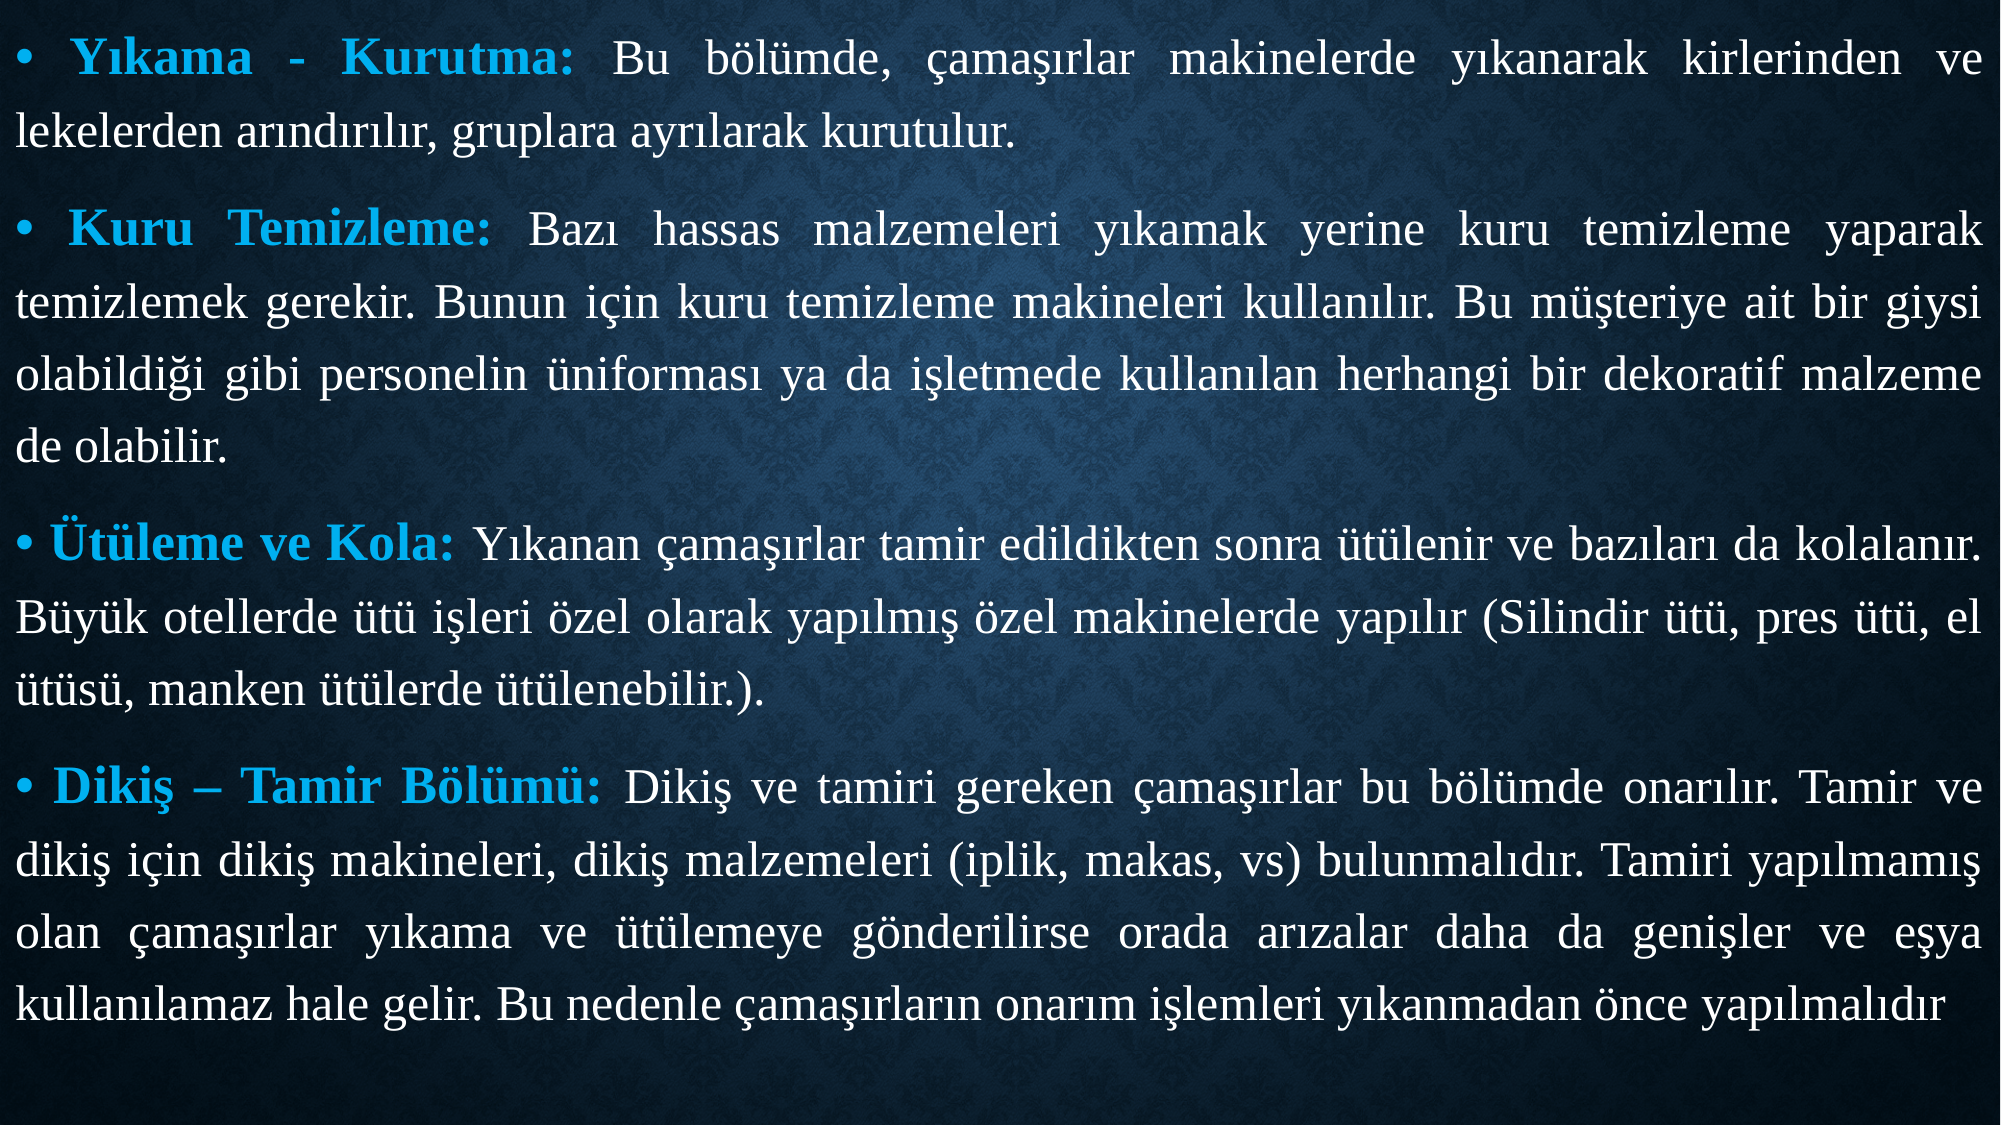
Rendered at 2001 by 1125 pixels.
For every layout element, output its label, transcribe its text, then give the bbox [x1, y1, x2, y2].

list • Yıkama ‐ Kurutma: Bu bölümde, çamaşırlar makinelerde yıkanarak kirlerinden ve lekelerden arındırılır, gruplara ayrılarak kurutulur. • Kuru Temizleme: Bazı hassas malzemeleri yıkamak yerine kuru temizleme yaparak temizlemek gerekir. Bunun için kuru temizleme makineleri kullanılır. Bu müşteriye ait bir giysi olabildiği gibi personelin üniforması ya da işletmede kullanılan herhangi bir dekoratif malzeme de olabilir. • Ütüleme ve Kola: Yıkanan çamaşırlar tamir edildikten sonra ütülenir ve bazıları da kolalanır. Büyük otellerde ütü işleri özel olarak yapılmış özel makinelerde yapılır (Silindir ütü, pres ütü, el ütüsü, manken ütülerde ütülenebilir.). • Dikiş – Tamir Bölümü: Dikiş ve tamiri gereken çamaşırlar bu bölümde onarılır. Tamir ve dikiş için dikiş makineleri, dikiş malzemeleri (iplik, makas, vs) bulunmalıdır. Tamiri yapılmamış olan çamaşırlar yıkama ve ütülemeye gönderilirse orada arızalar daha da genişler ve eşya kullanılamaz hale gelir. Bu nedenle çamaşırların onarım işlemleri yıkanmadan önce yapılmalıdır [0, 0, 2000, 1125]
